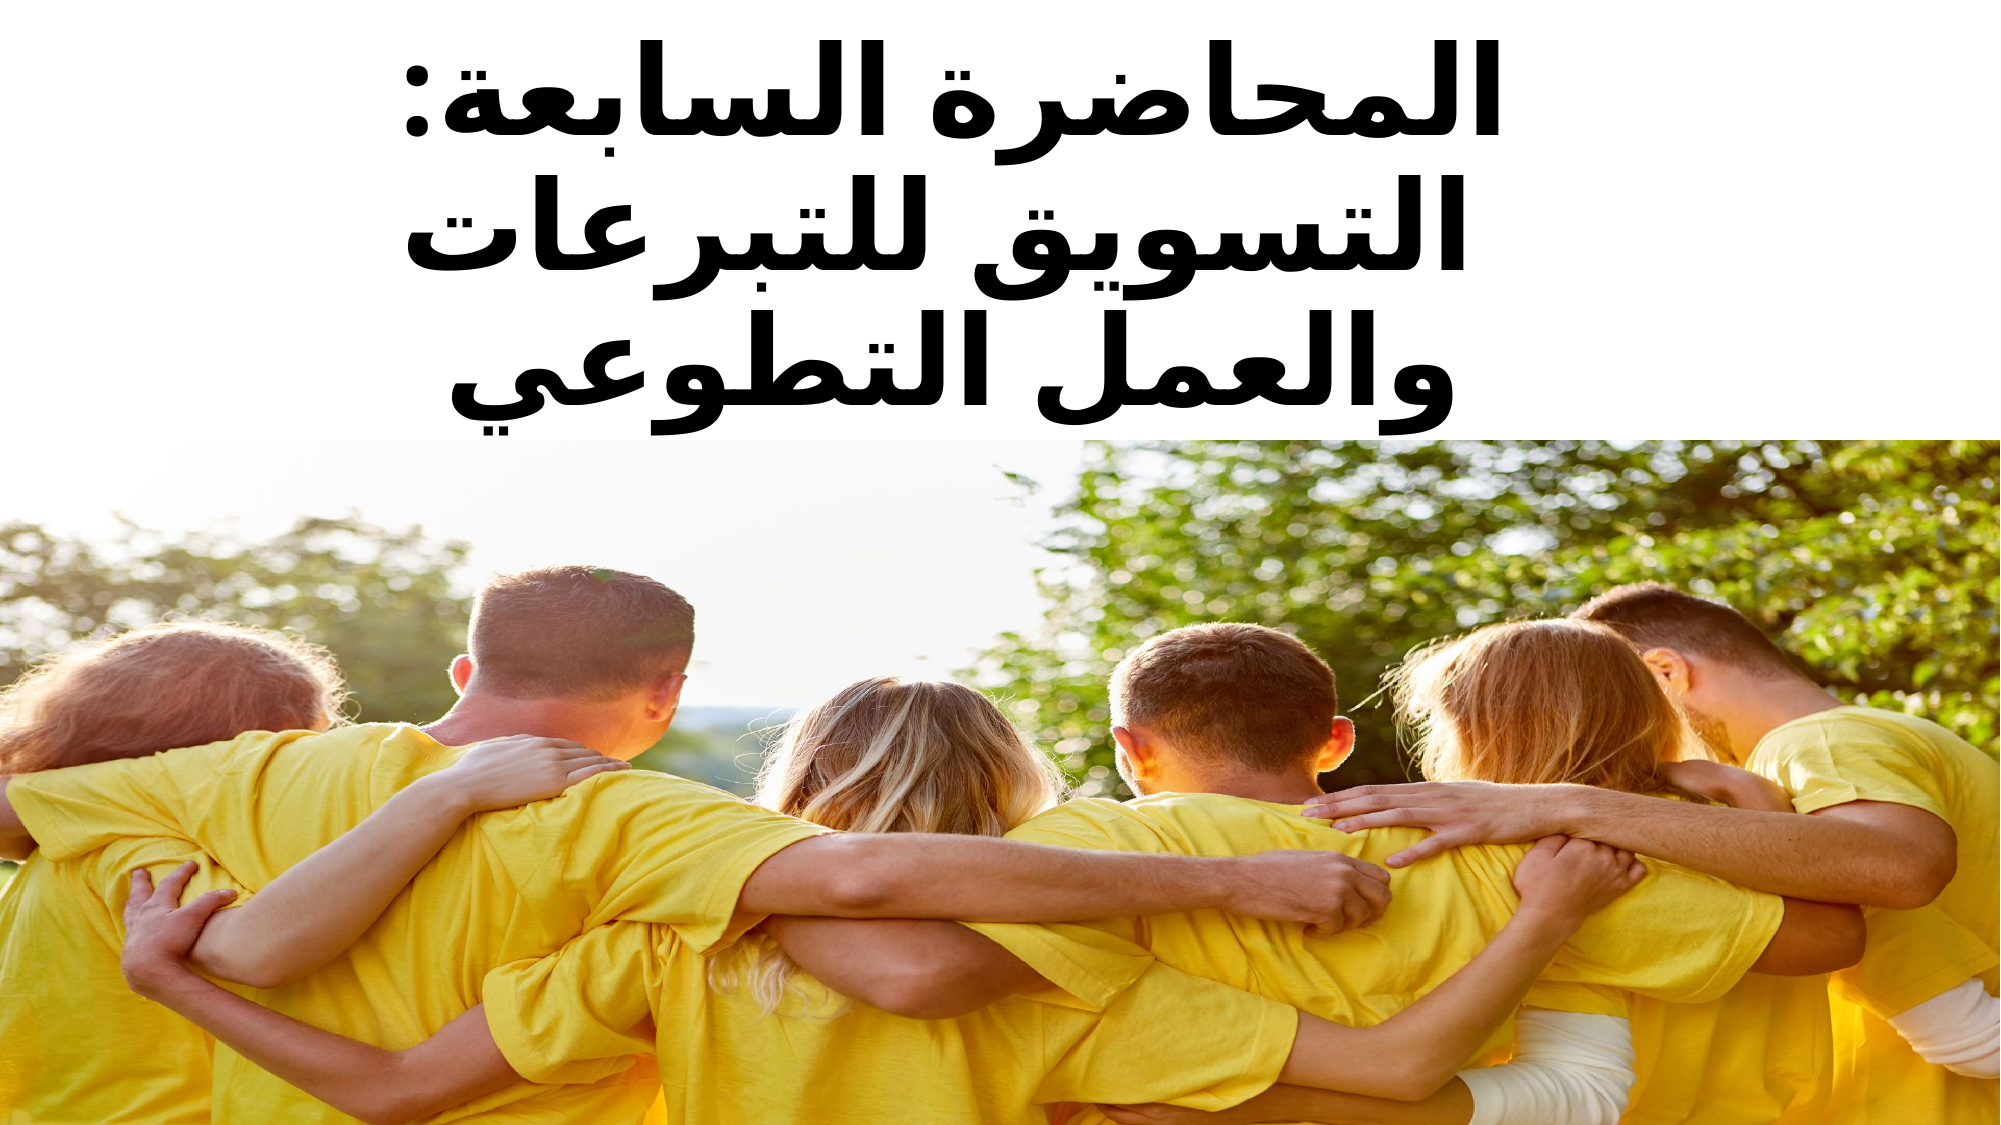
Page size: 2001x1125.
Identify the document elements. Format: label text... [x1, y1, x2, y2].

picture [0, 440, 2000, 1125]
title المحاضرة السابعة: التسويق للتبرعات والعمل التطوعي [203, 0, 1704, 440]
